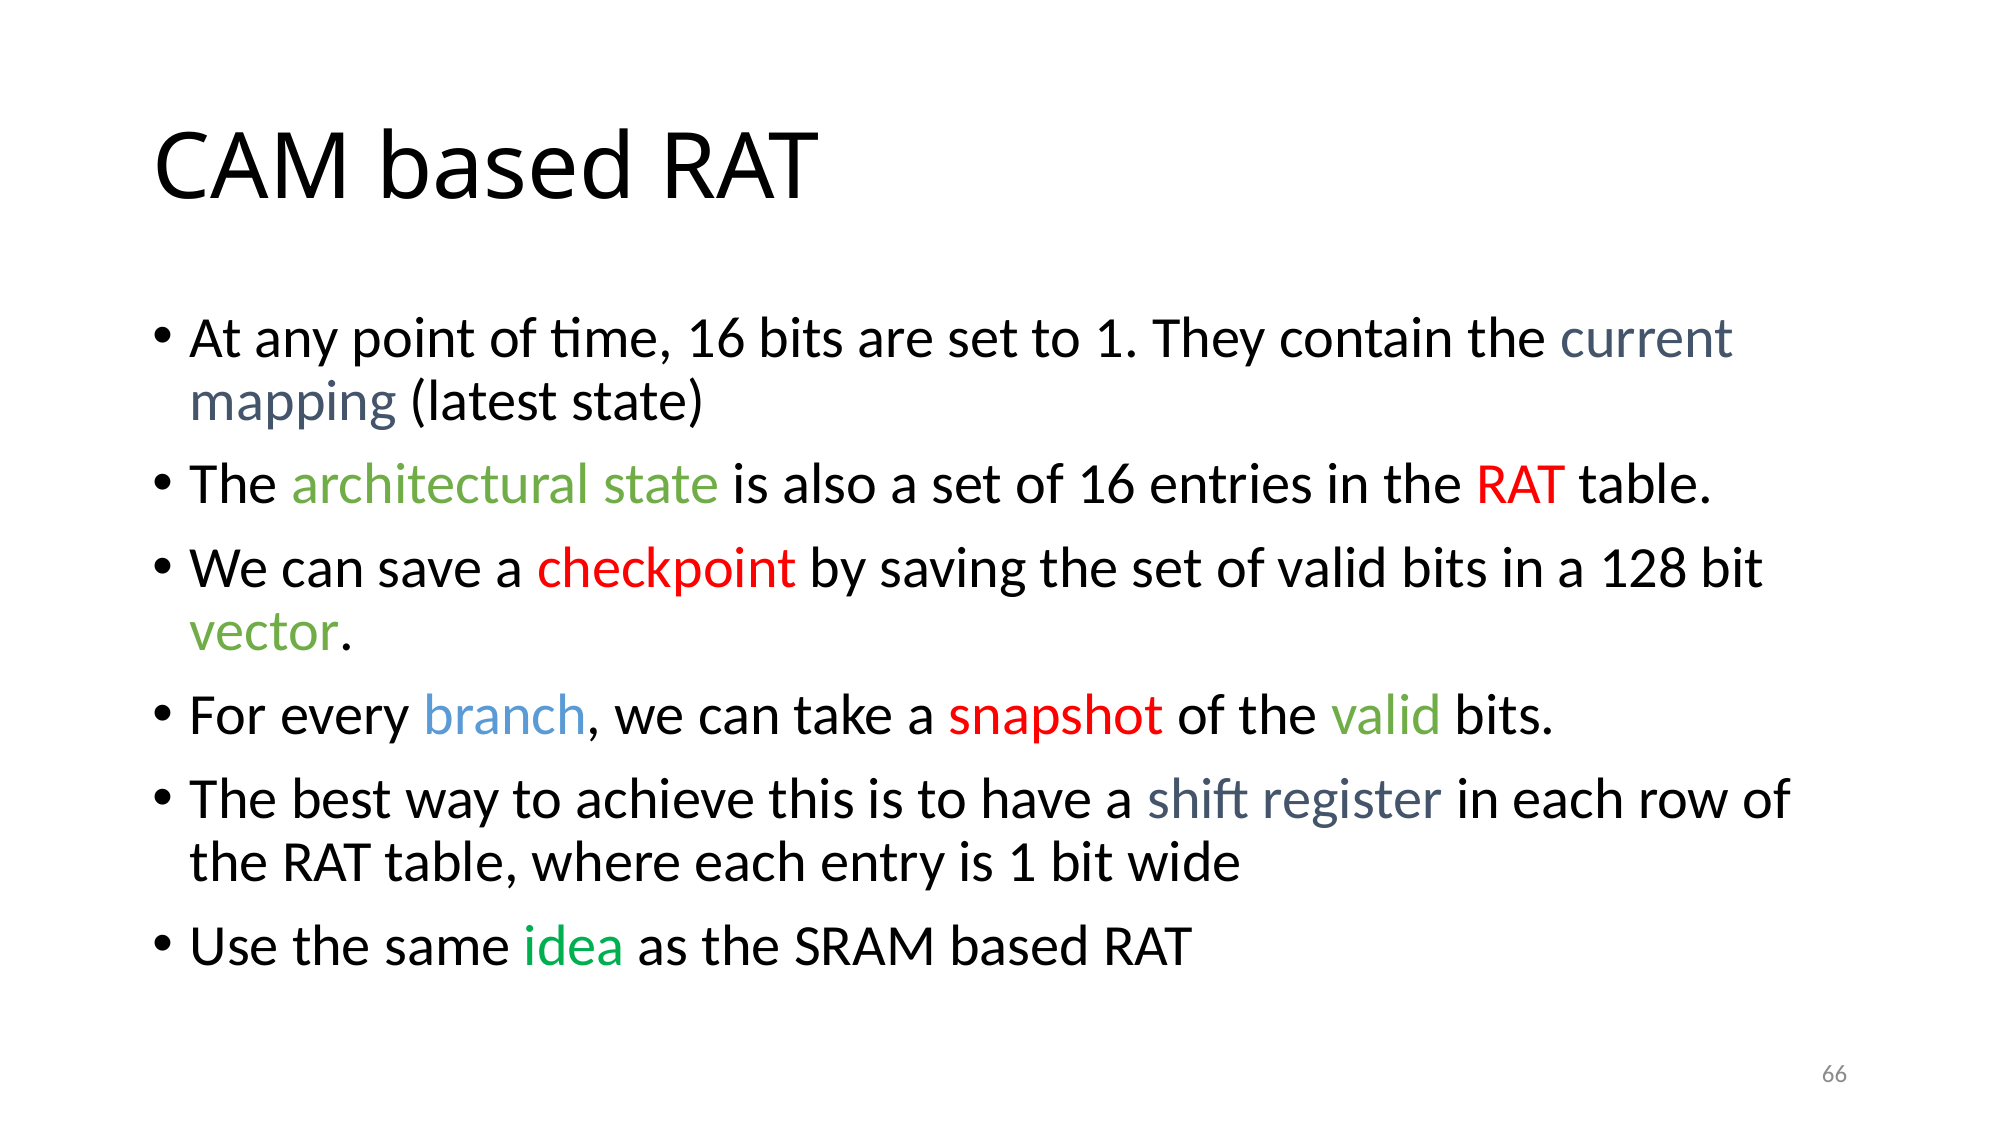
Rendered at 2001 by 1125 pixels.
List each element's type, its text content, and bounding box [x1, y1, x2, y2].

slide_number 66 [1412, 1042, 1863, 1103]
title CAM based RAT [137, 59, 1863, 278]
list At any point of time, 16 bits are set to 1. They contain the current mapping (latest state) The architectural state is also a set of 16 entries in the RAT table. We can save a checkpoint by saving the set of valid bits in a 128 bit vector. For every branch, we can take a snapshot of the valid bits. The best way to achieve this is to have a shift register in each row of the RAT table, where each entry is 1 bit wide Use the same idea as the SRAM based RAT [137, 299, 1863, 1014]
